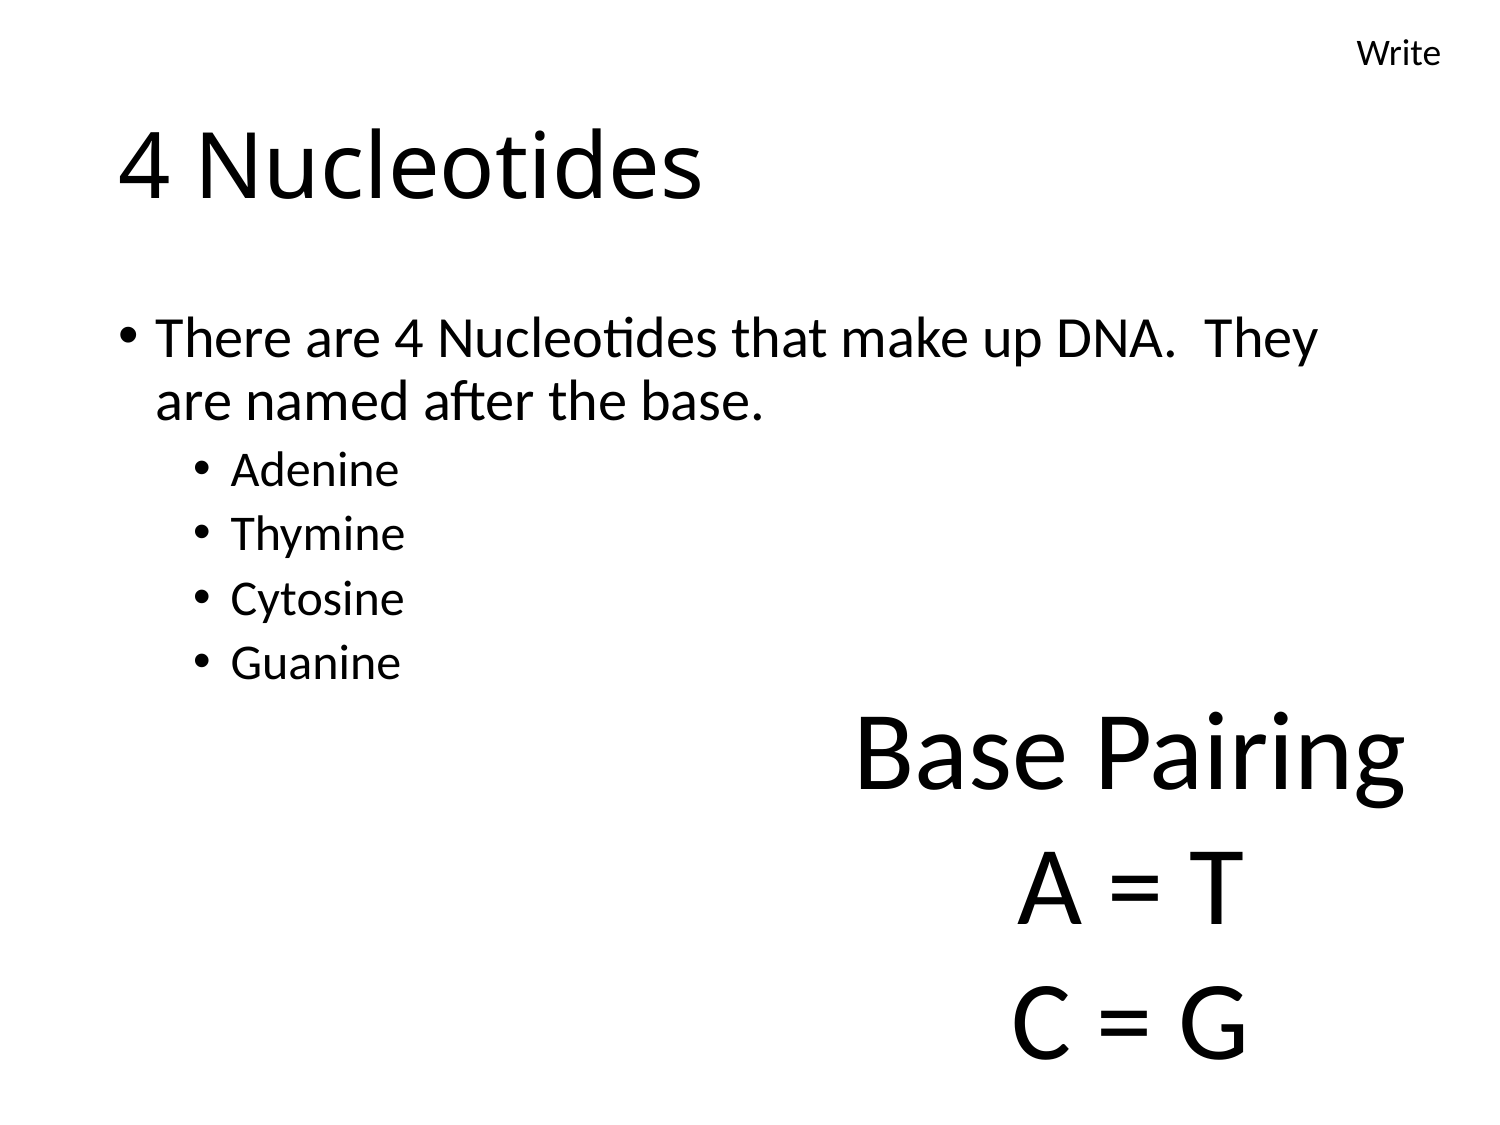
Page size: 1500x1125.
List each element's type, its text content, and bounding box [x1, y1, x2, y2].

text_box Write [1341, 20, 1484, 80]
title 4 Nucleotides [103, 59, 1397, 278]
list There are 4 Nucleotides that make up DNA. They are named after the base. Adenine Thymine Cytosine Guanine [103, 299, 1397, 1014]
text_box Base Pairing A = T C = G [838, 669, 1423, 1090]
